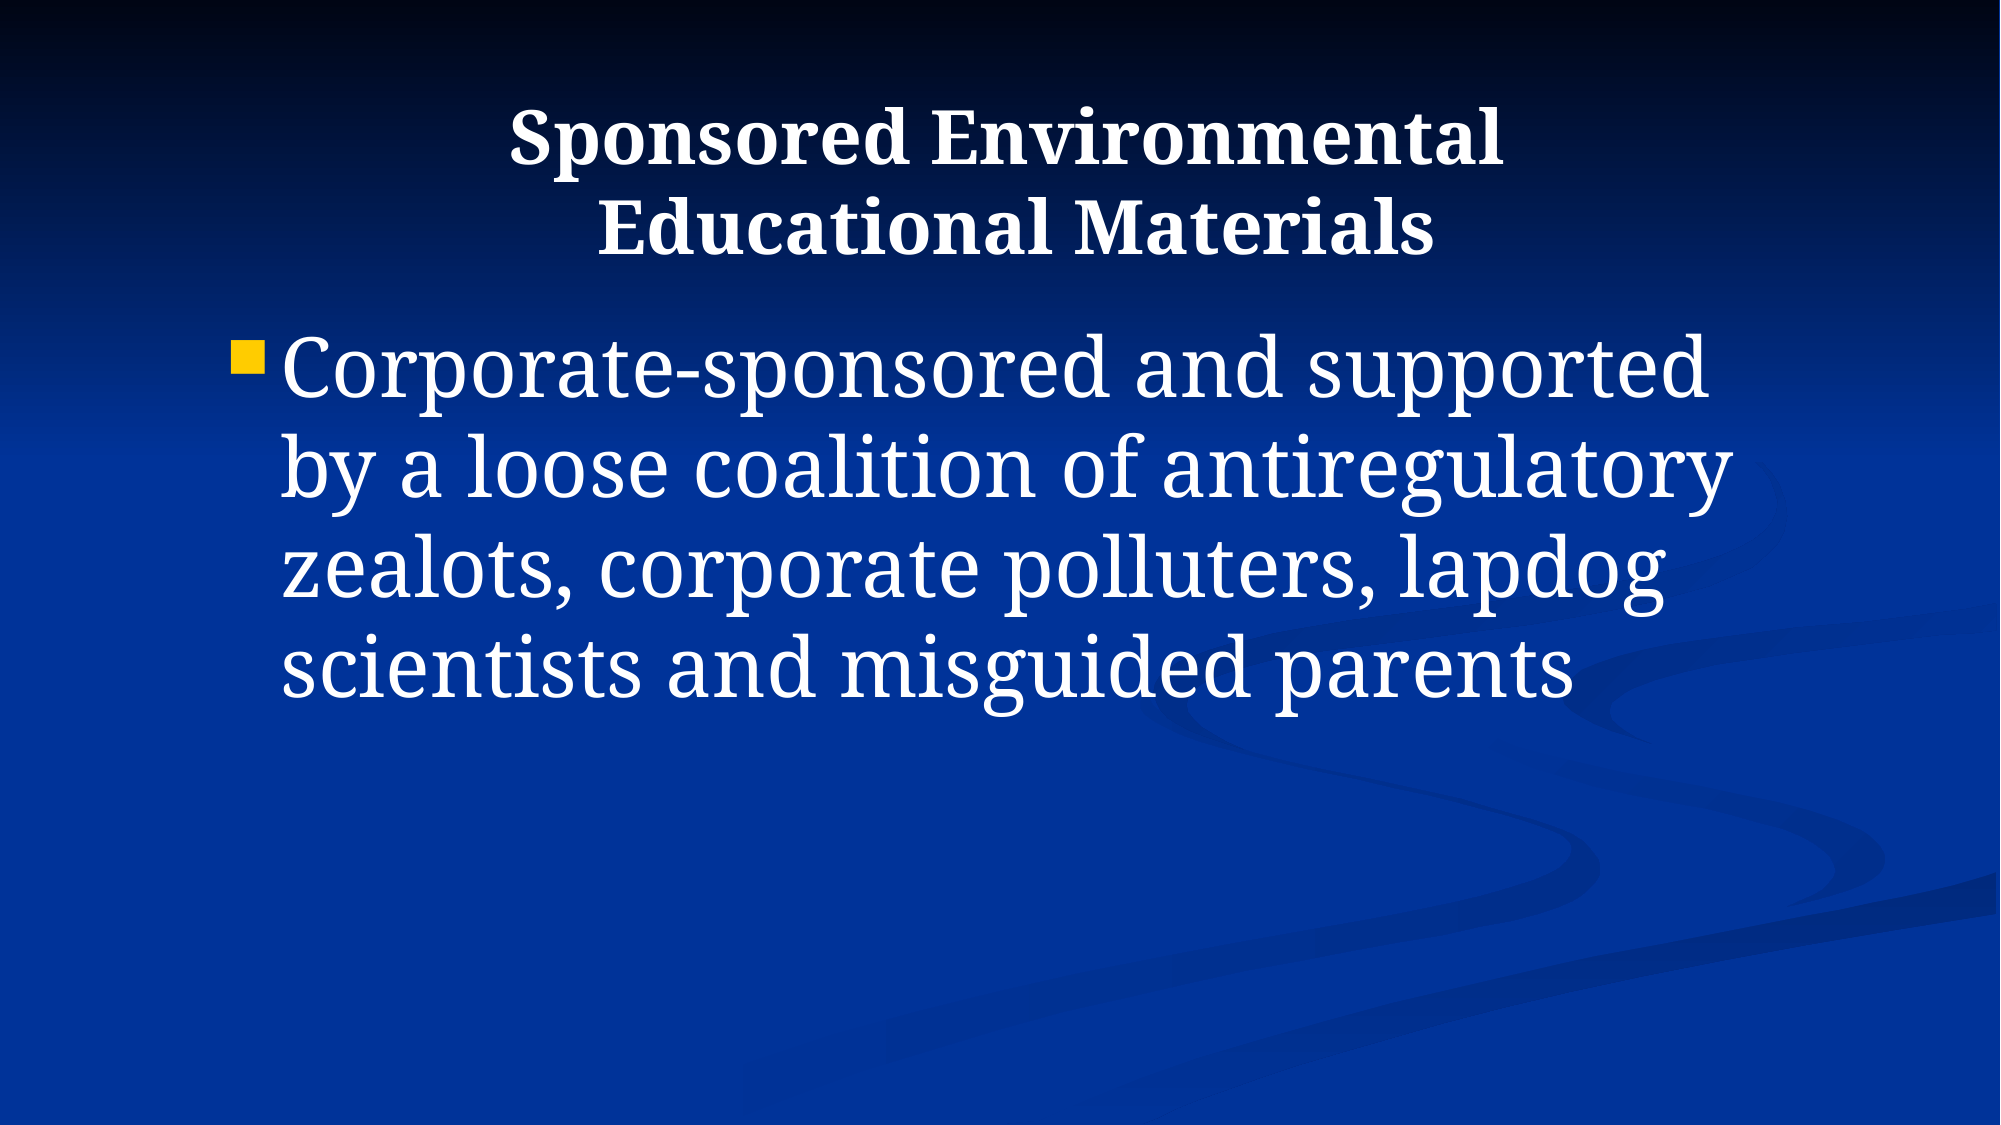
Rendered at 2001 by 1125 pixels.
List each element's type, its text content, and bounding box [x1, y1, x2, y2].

list Corporate-sponsored and supported by a loose coalition of antiregulatory zealots, corporate polluters, lapdog scientists and misguided parents [211, 306, 1791, 1019]
title Sponsored Environmental Educational Materials [311, 85, 1723, 273]
